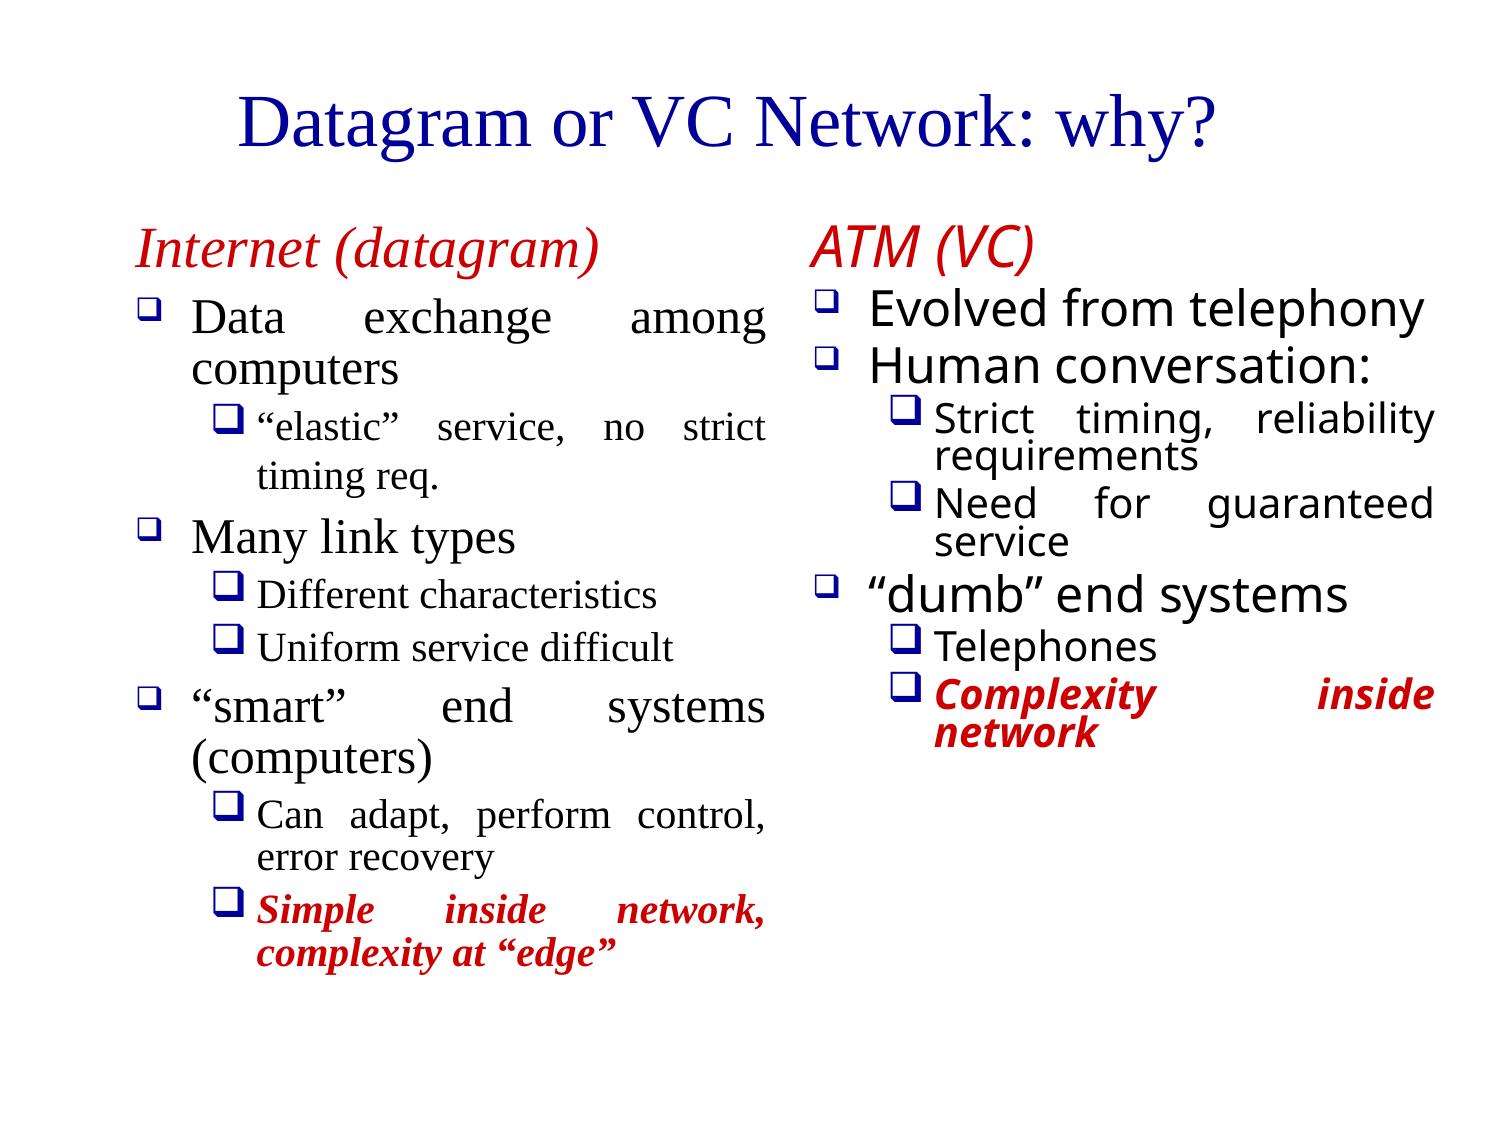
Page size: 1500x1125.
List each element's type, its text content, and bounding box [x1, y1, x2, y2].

text_box Internet (datagram) Data exchange among computers “elastic” service, no strict timing req. Many link types Different characteristics Uniform service difficult “smart” end systems (computers) Can adapt, perform control, error recovery Simple inside network, complexity at “edge” [120, 213, 782, 988]
text_box ATM (VC) Evolved from telephony Human conversation: Strict timing, reliability requirements Need for guaranteed service “dumb” end systems Telephones Complexity inside network [797, 218, 1450, 981]
text_box Datagram or VC Network: why? [45, 22, 1411, 211]
